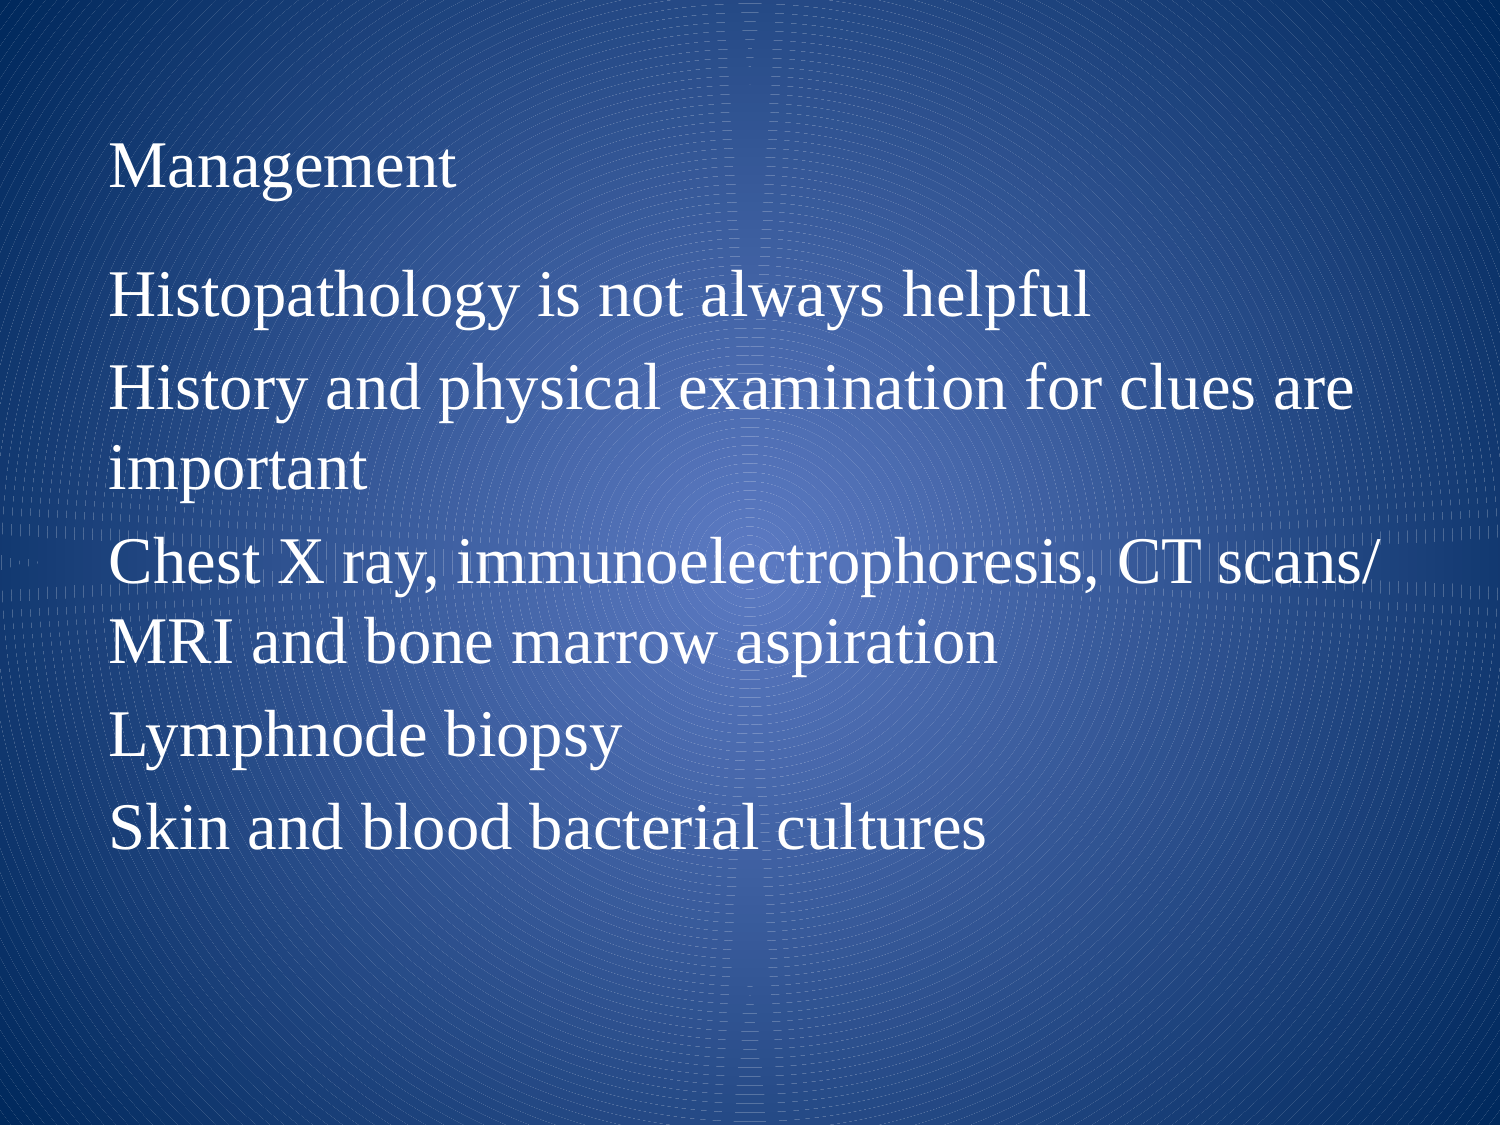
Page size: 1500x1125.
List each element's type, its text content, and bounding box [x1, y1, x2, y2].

subtitle Management Histopathology is not always helpful History and physical examination for clues are important Chest X ray, immunoelectrophoresis, CT scans/ MRI and bone marrow aspiration Lymphnode biopsy Skin and blood bacterial cultures [93, 113, 1418, 953]
